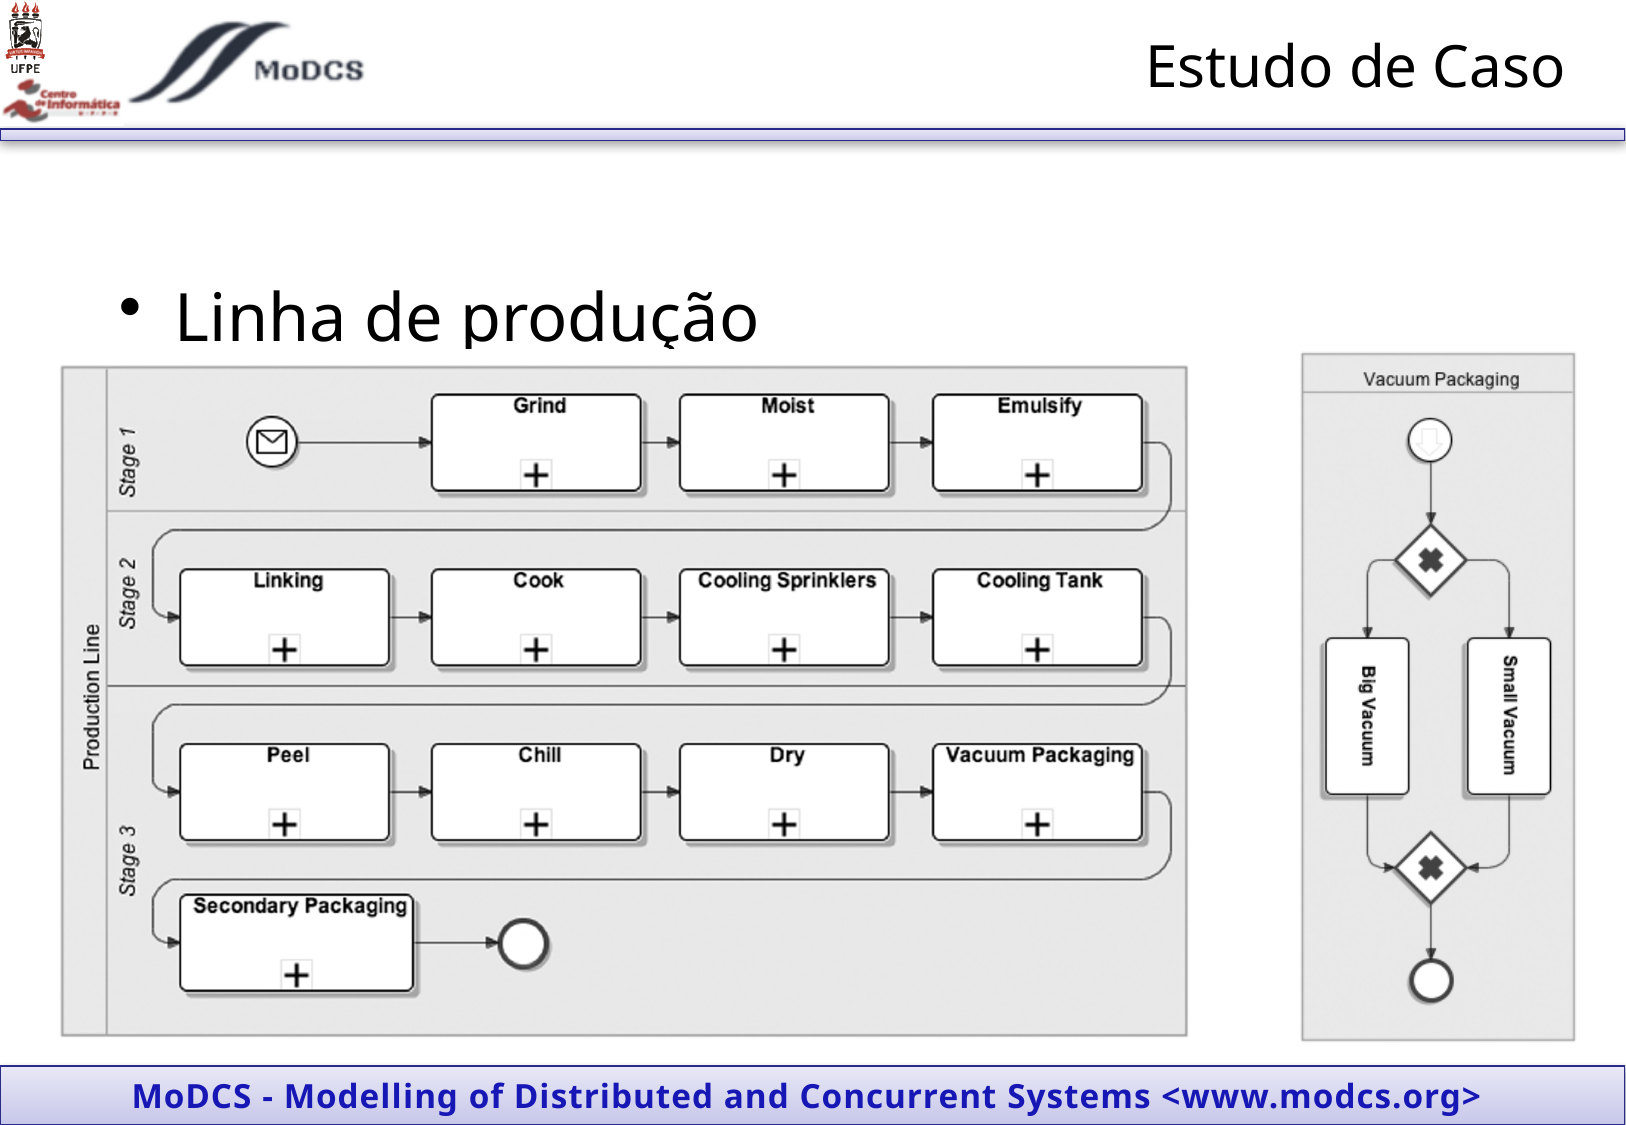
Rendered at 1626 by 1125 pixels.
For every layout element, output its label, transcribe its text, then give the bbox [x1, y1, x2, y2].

list Linha de produção [103, 267, 1567, 1010]
picture [44, 349, 1204, 1053]
picture [125, 17, 375, 109]
picture [1296, 349, 1581, 1048]
title Estudo de Caso [390, 0, 1581, 129]
picture [0, 76, 124, 126]
picture [0, 0, 54, 74]
